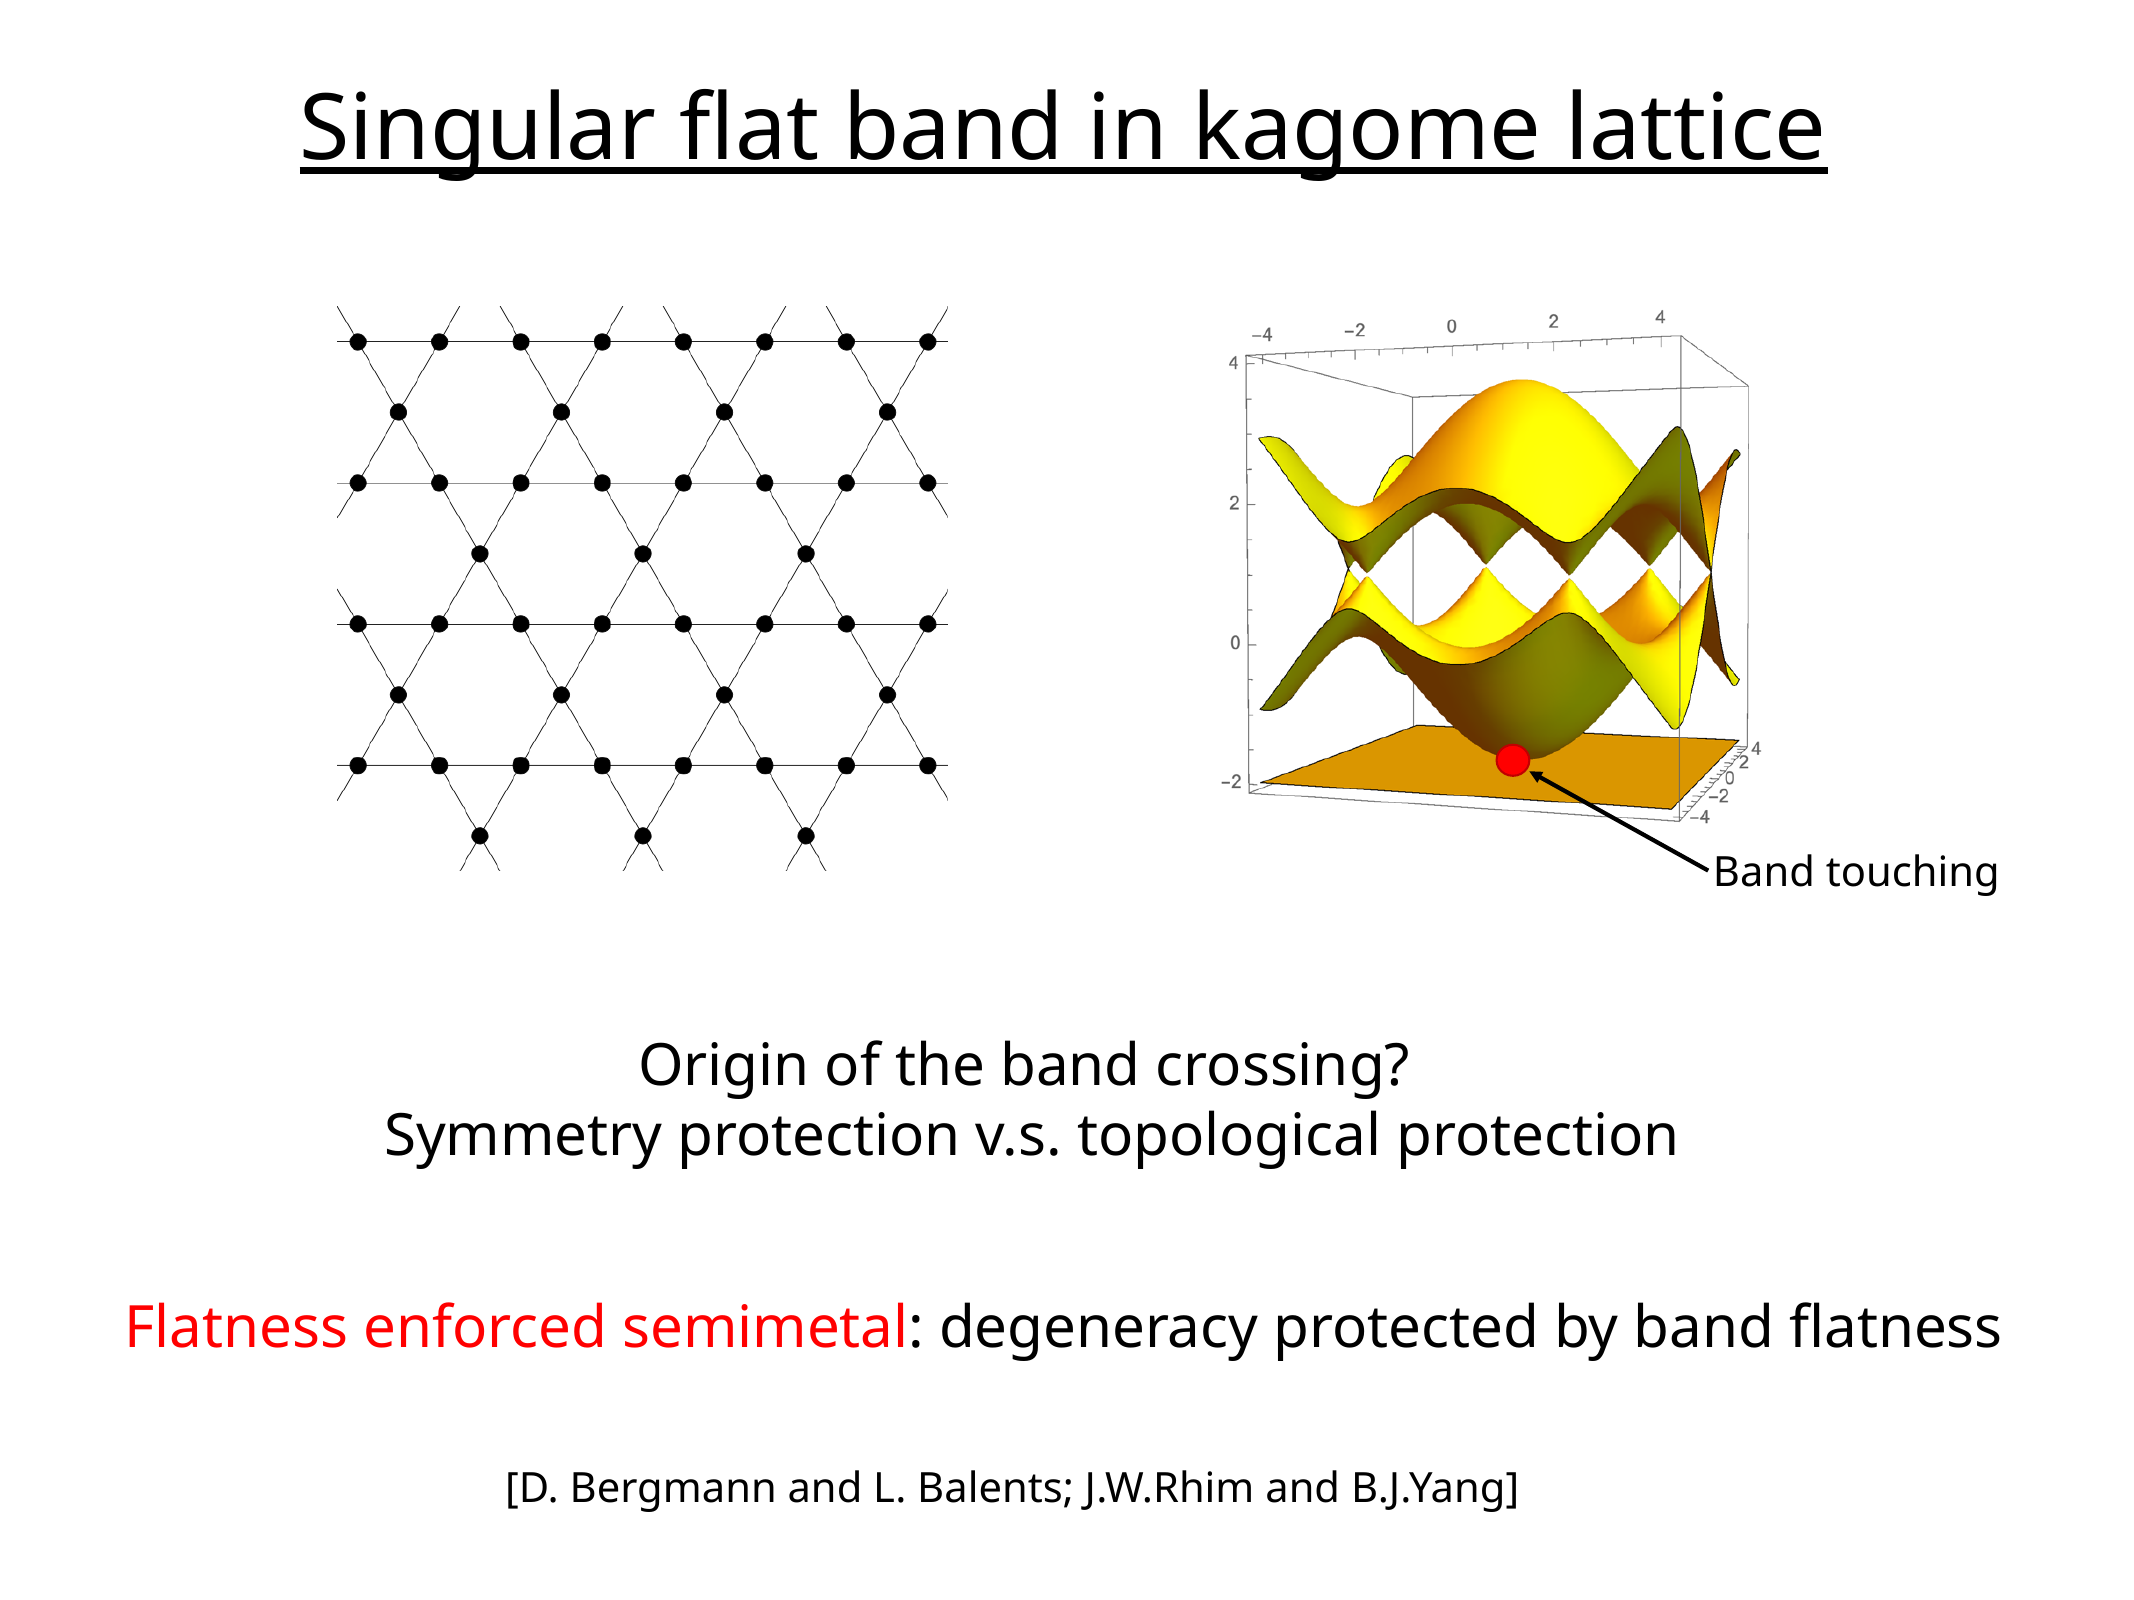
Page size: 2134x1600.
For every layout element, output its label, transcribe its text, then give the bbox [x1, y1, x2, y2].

text_box Band touching [1653, 836, 2060, 903]
text_box Flatness enforced semimetal: degeneracy protected by band flatness [40, 1280, 2087, 1368]
text_box [D. Bergmann and L. Balents; J.W.Rhim and B.J.Yang] [151, 1452, 1885, 1519]
picture [337, 306, 948, 871]
text_box Origin of the band crossing? Symmetry protection v.s. topological protection [165, 1019, 1899, 1176]
text_box Singular flat band in kagome lattice [13, 59, 2114, 187]
picture [991, 306, 1993, 833]
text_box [1528, 771, 1709, 871]
